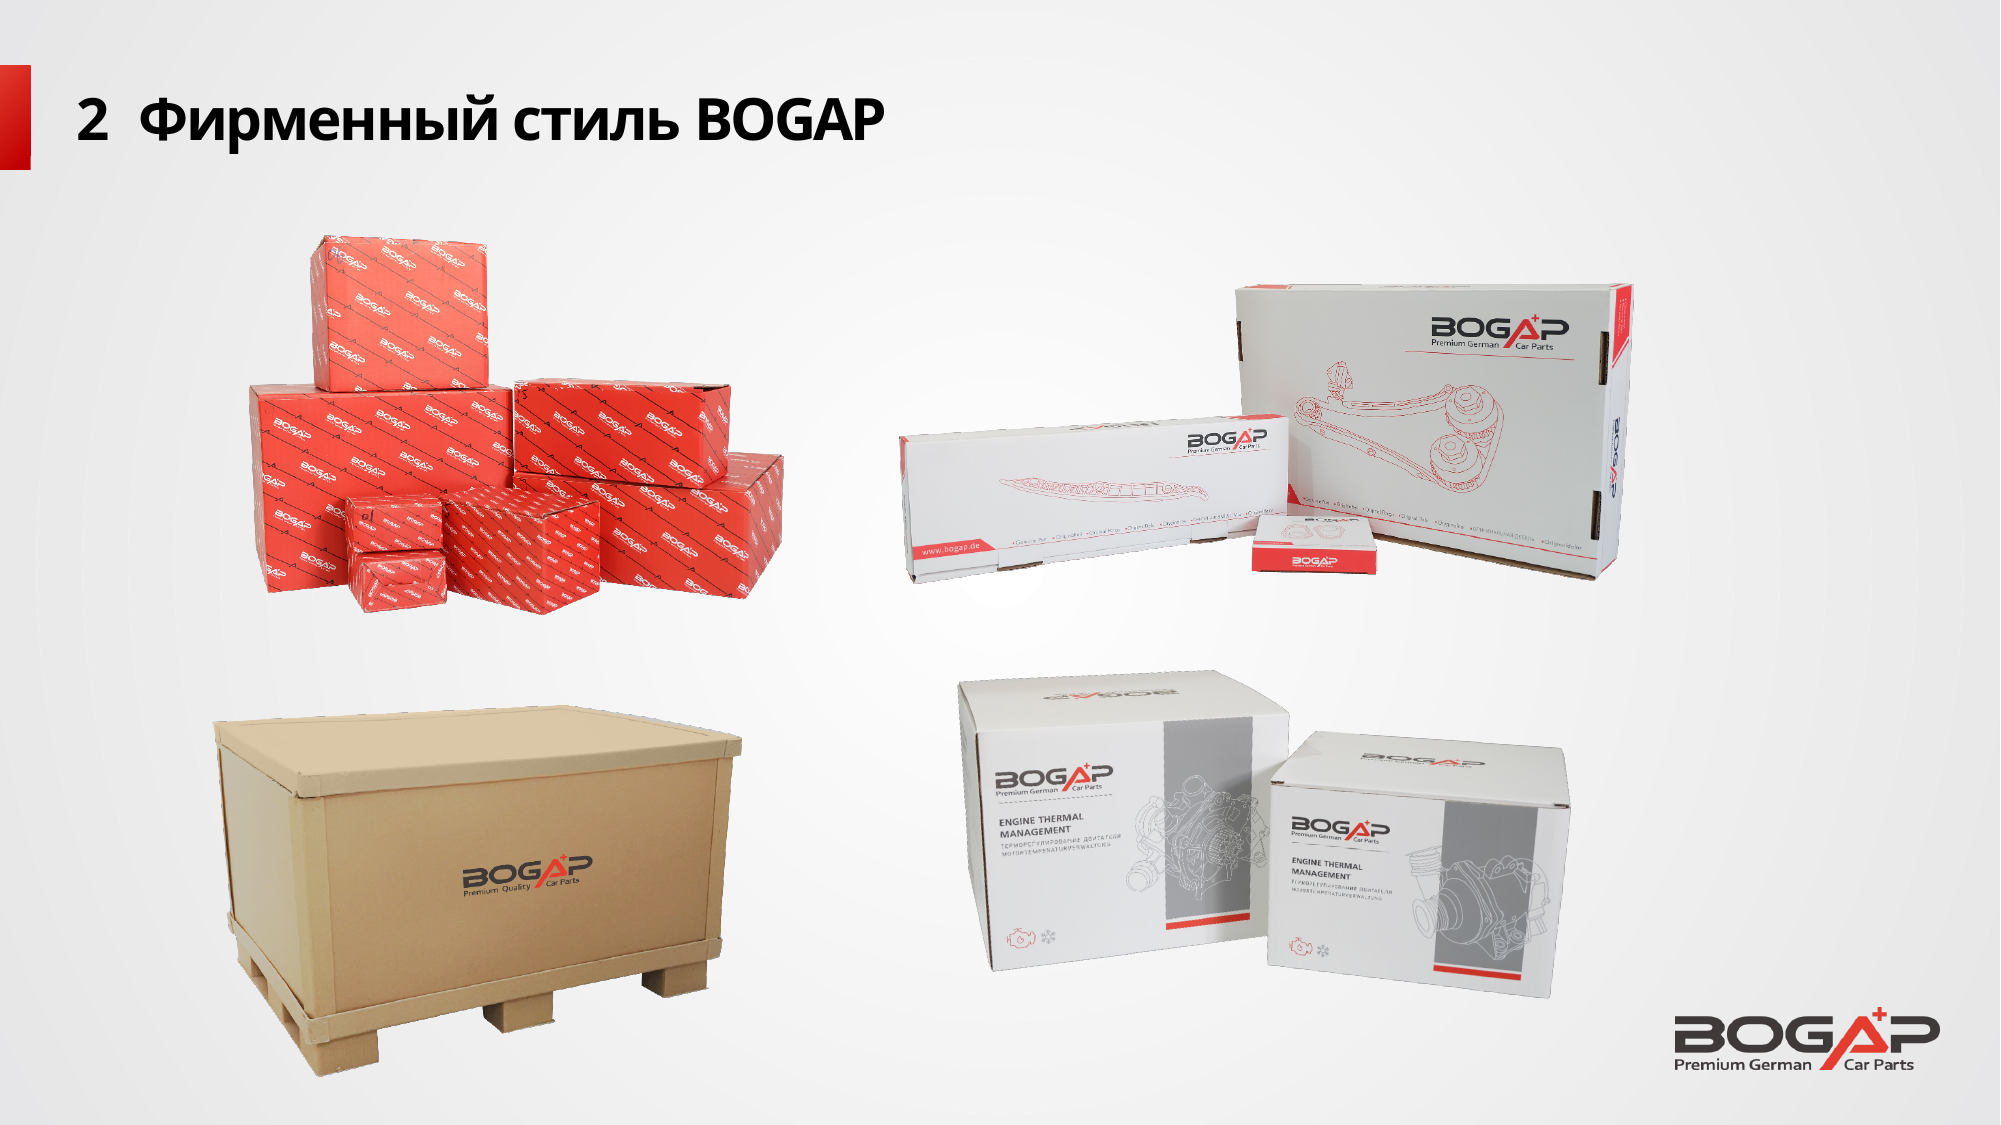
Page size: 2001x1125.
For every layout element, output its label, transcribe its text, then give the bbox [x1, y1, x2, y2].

picture [1675, 1006, 1941, 1071]
text_box [0, 63, 33, 171]
picture [237, 229, 793, 621]
picture [932, 638, 1594, 1024]
picture [199, 691, 754, 1091]
title 2 Фирменный стиль BOGAP [74, 80, 917, 271]
picture [882, 274, 1643, 603]
